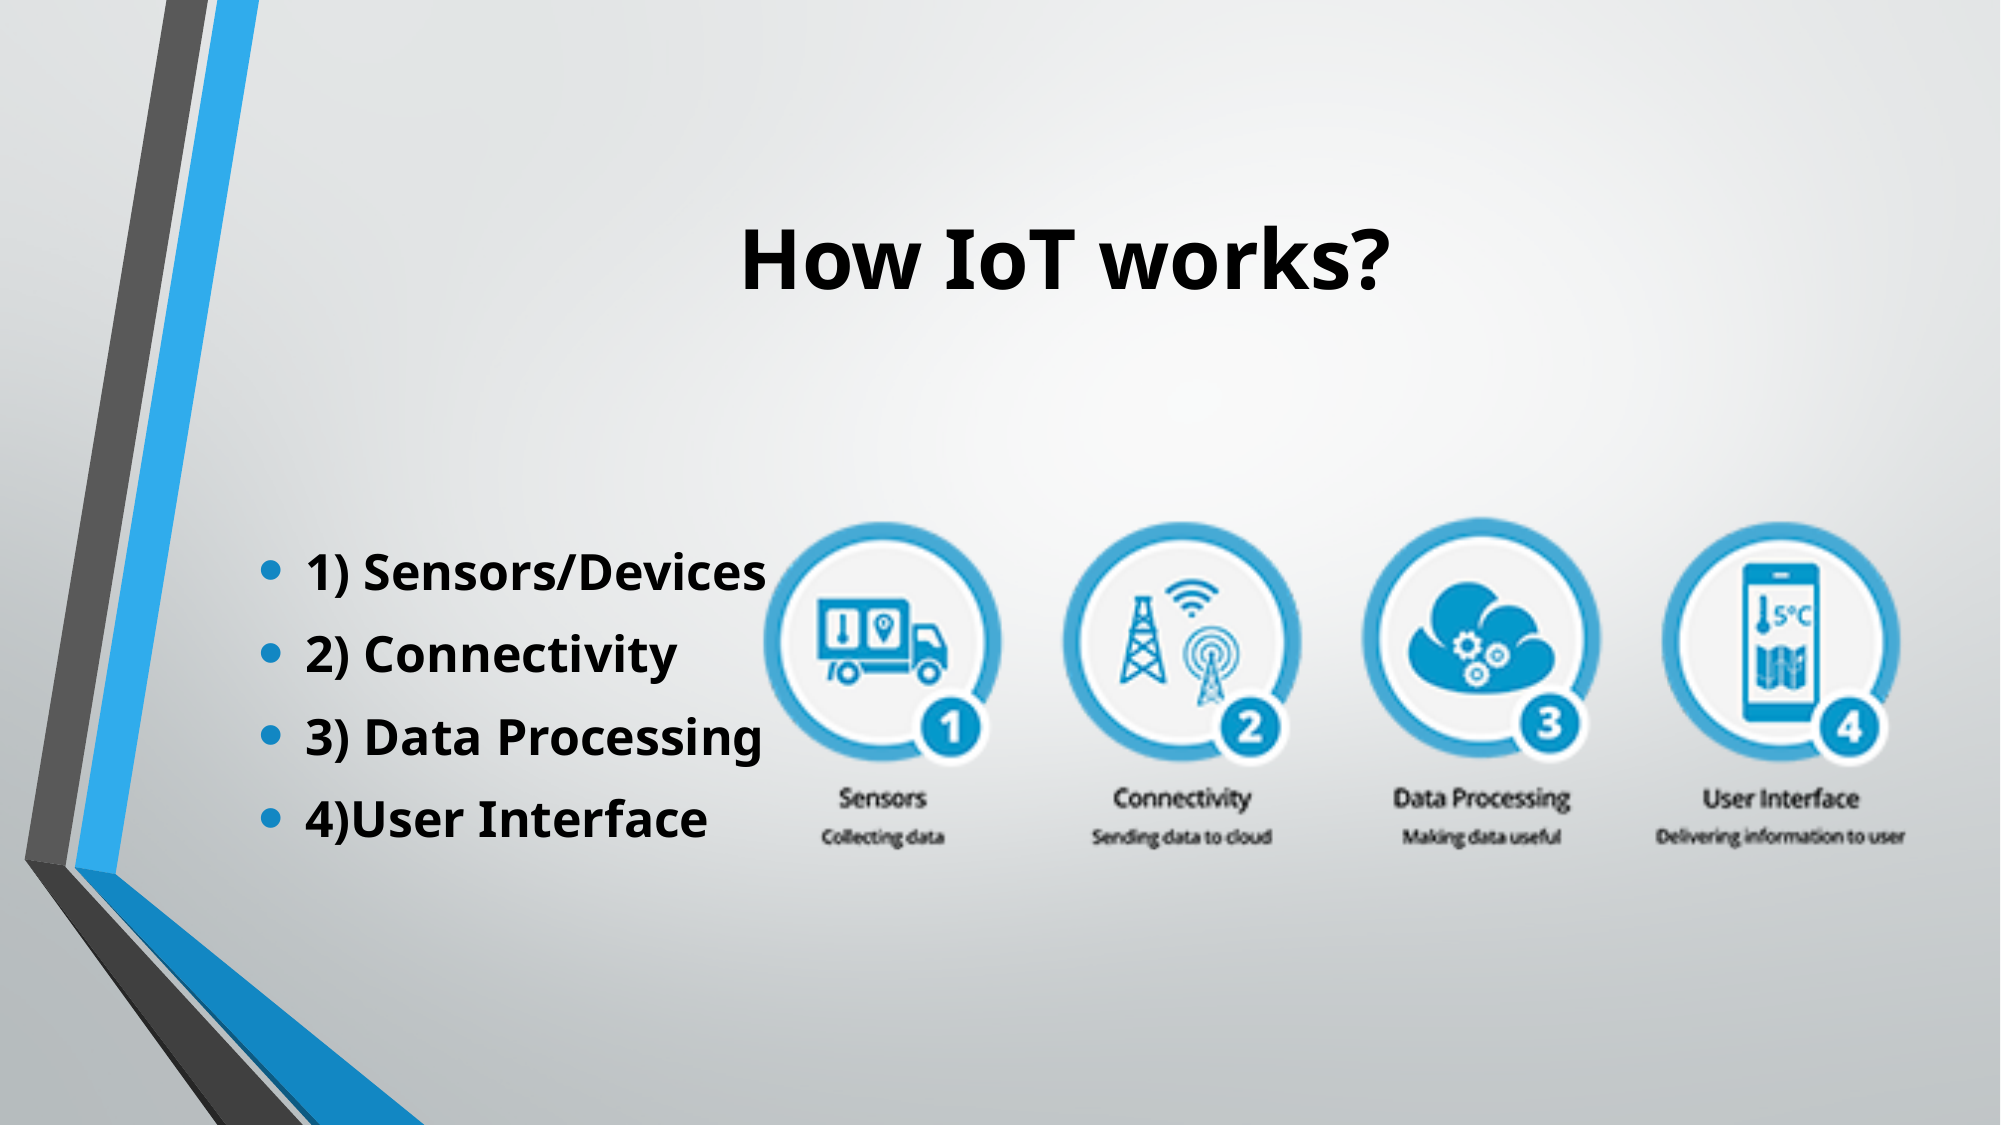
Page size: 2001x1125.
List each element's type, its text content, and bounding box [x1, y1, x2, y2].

picture [737, 496, 1929, 873]
list 1) Sensors/Devices 2) Connectivity 3) Data Processing 4)User Interface [243, 437, 1887, 950]
title How IoT works? [243, 112, 1887, 400]
